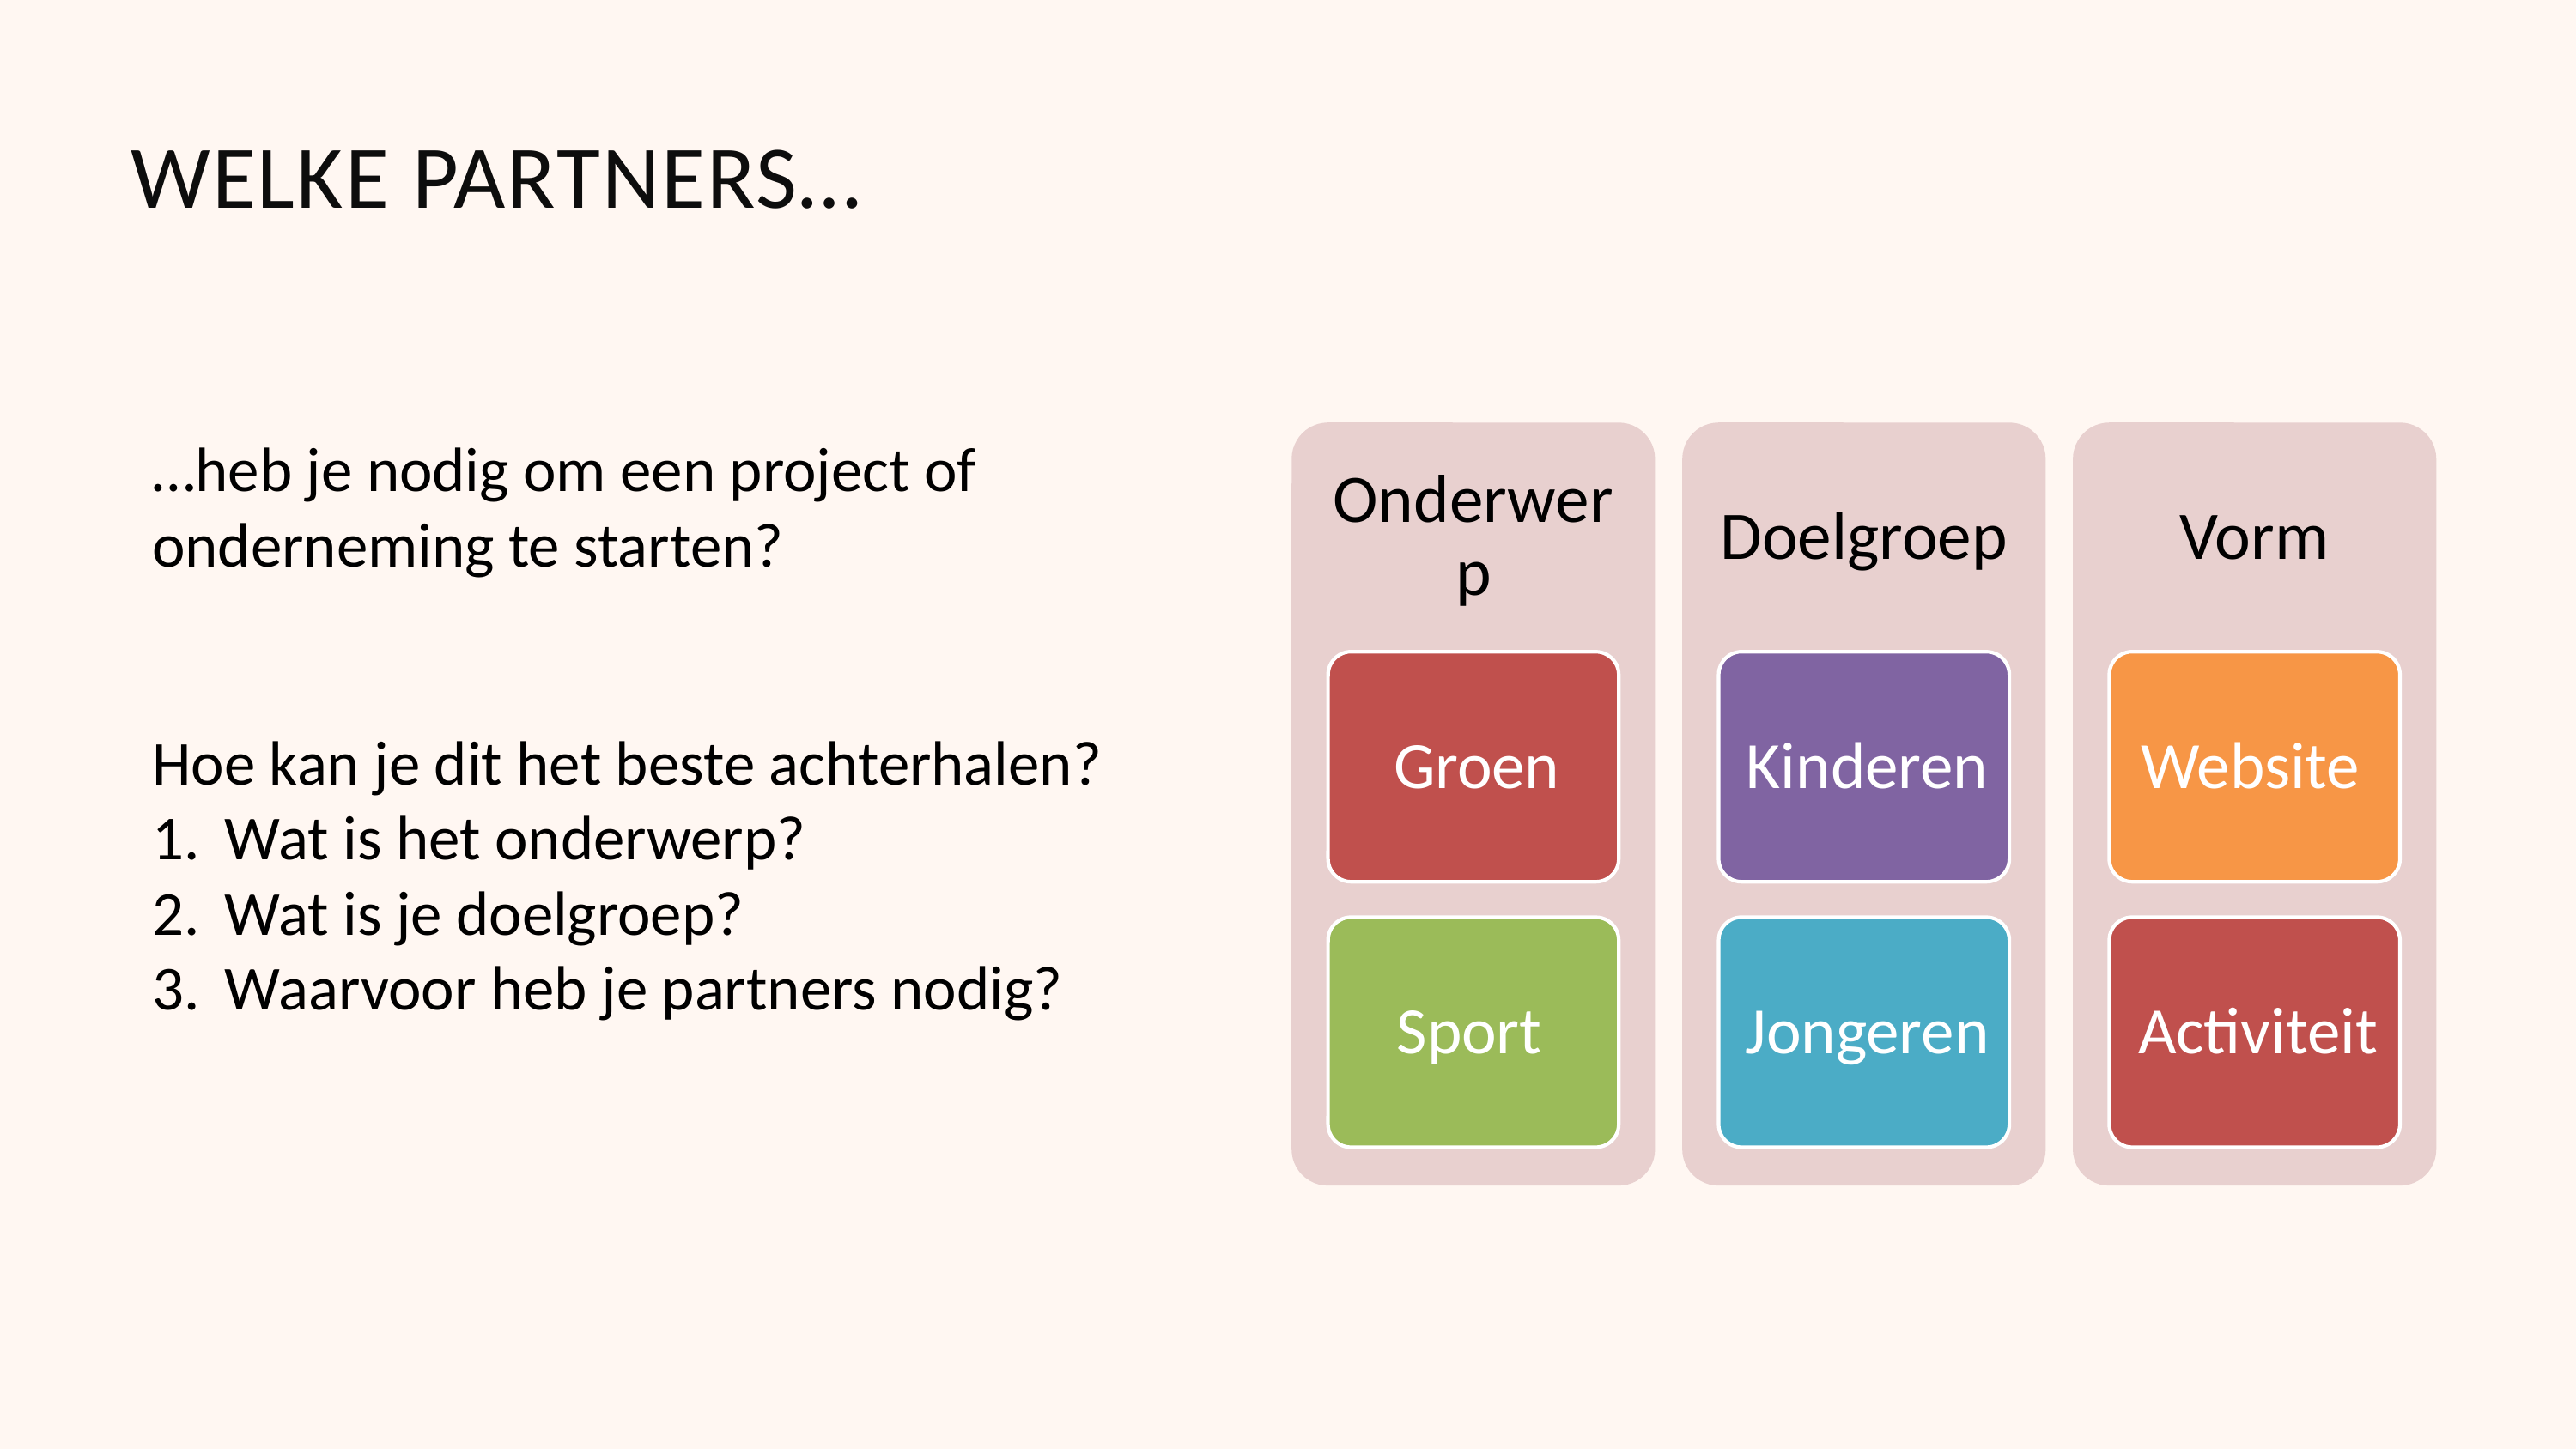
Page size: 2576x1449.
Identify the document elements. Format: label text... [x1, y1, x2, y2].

text_box …heb je nodig om een project of onderneming te starten? [139, 422, 1138, 586]
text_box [1291, 422, 2437, 1186]
text_box Welke partners… [118, 123, 1116, 500]
text_box Hoe kan je dit het beste achterhalen? Wat is het onderwerp? Wat is je doelgroep? Waarvoor heb je partners nodig? [139, 715, 1138, 1029]
